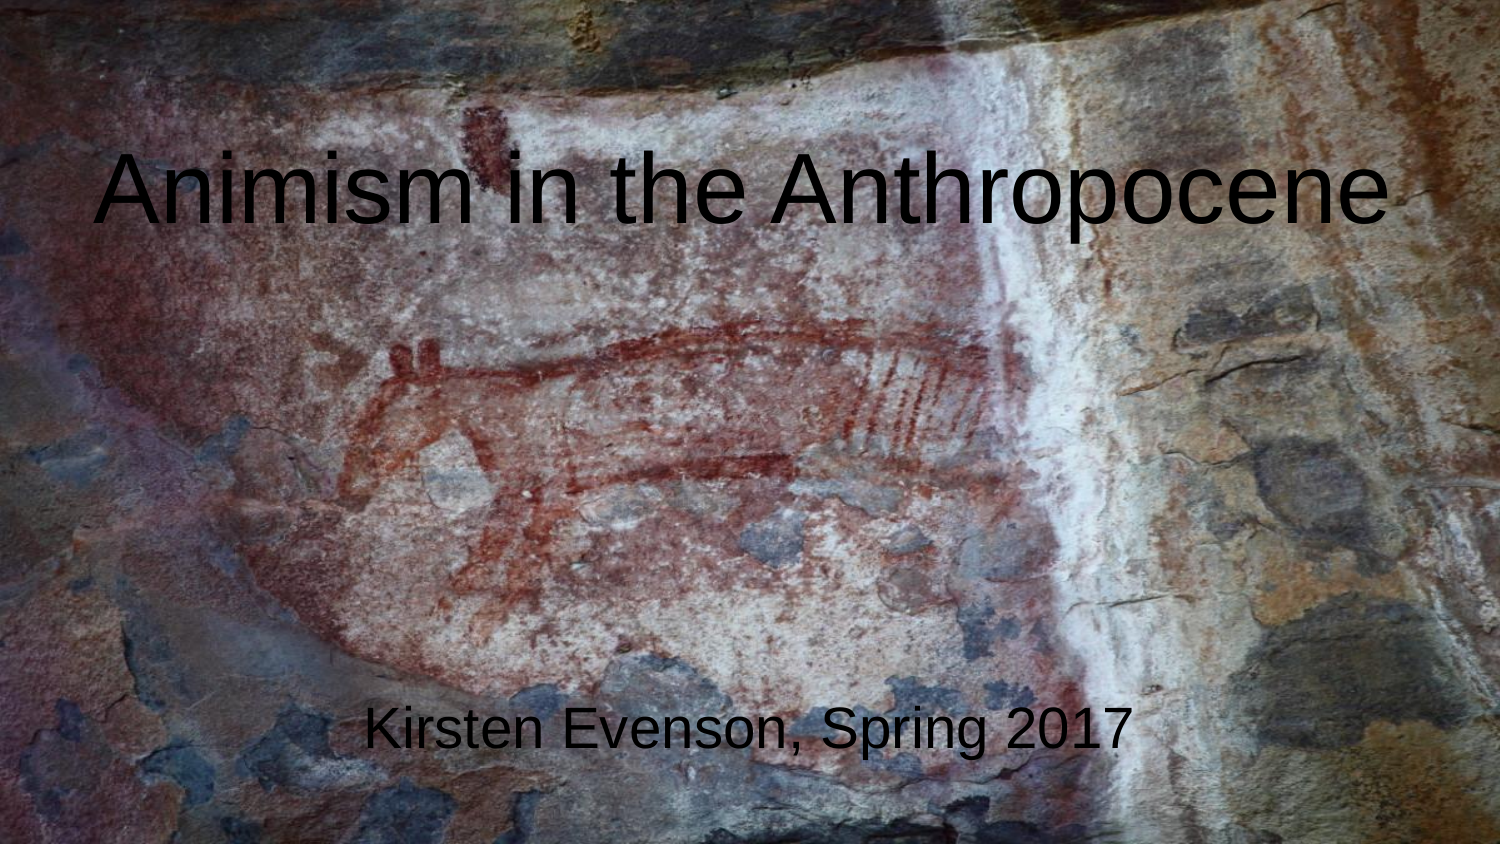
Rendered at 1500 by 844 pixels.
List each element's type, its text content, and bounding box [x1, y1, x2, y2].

title Animism in the Anthropocene [51, 15, 1449, 259]
picture [0, 0, 1500, 844]
subtitle Kirsten Evenson, Spring 2017 [51, 675, 1449, 806]
